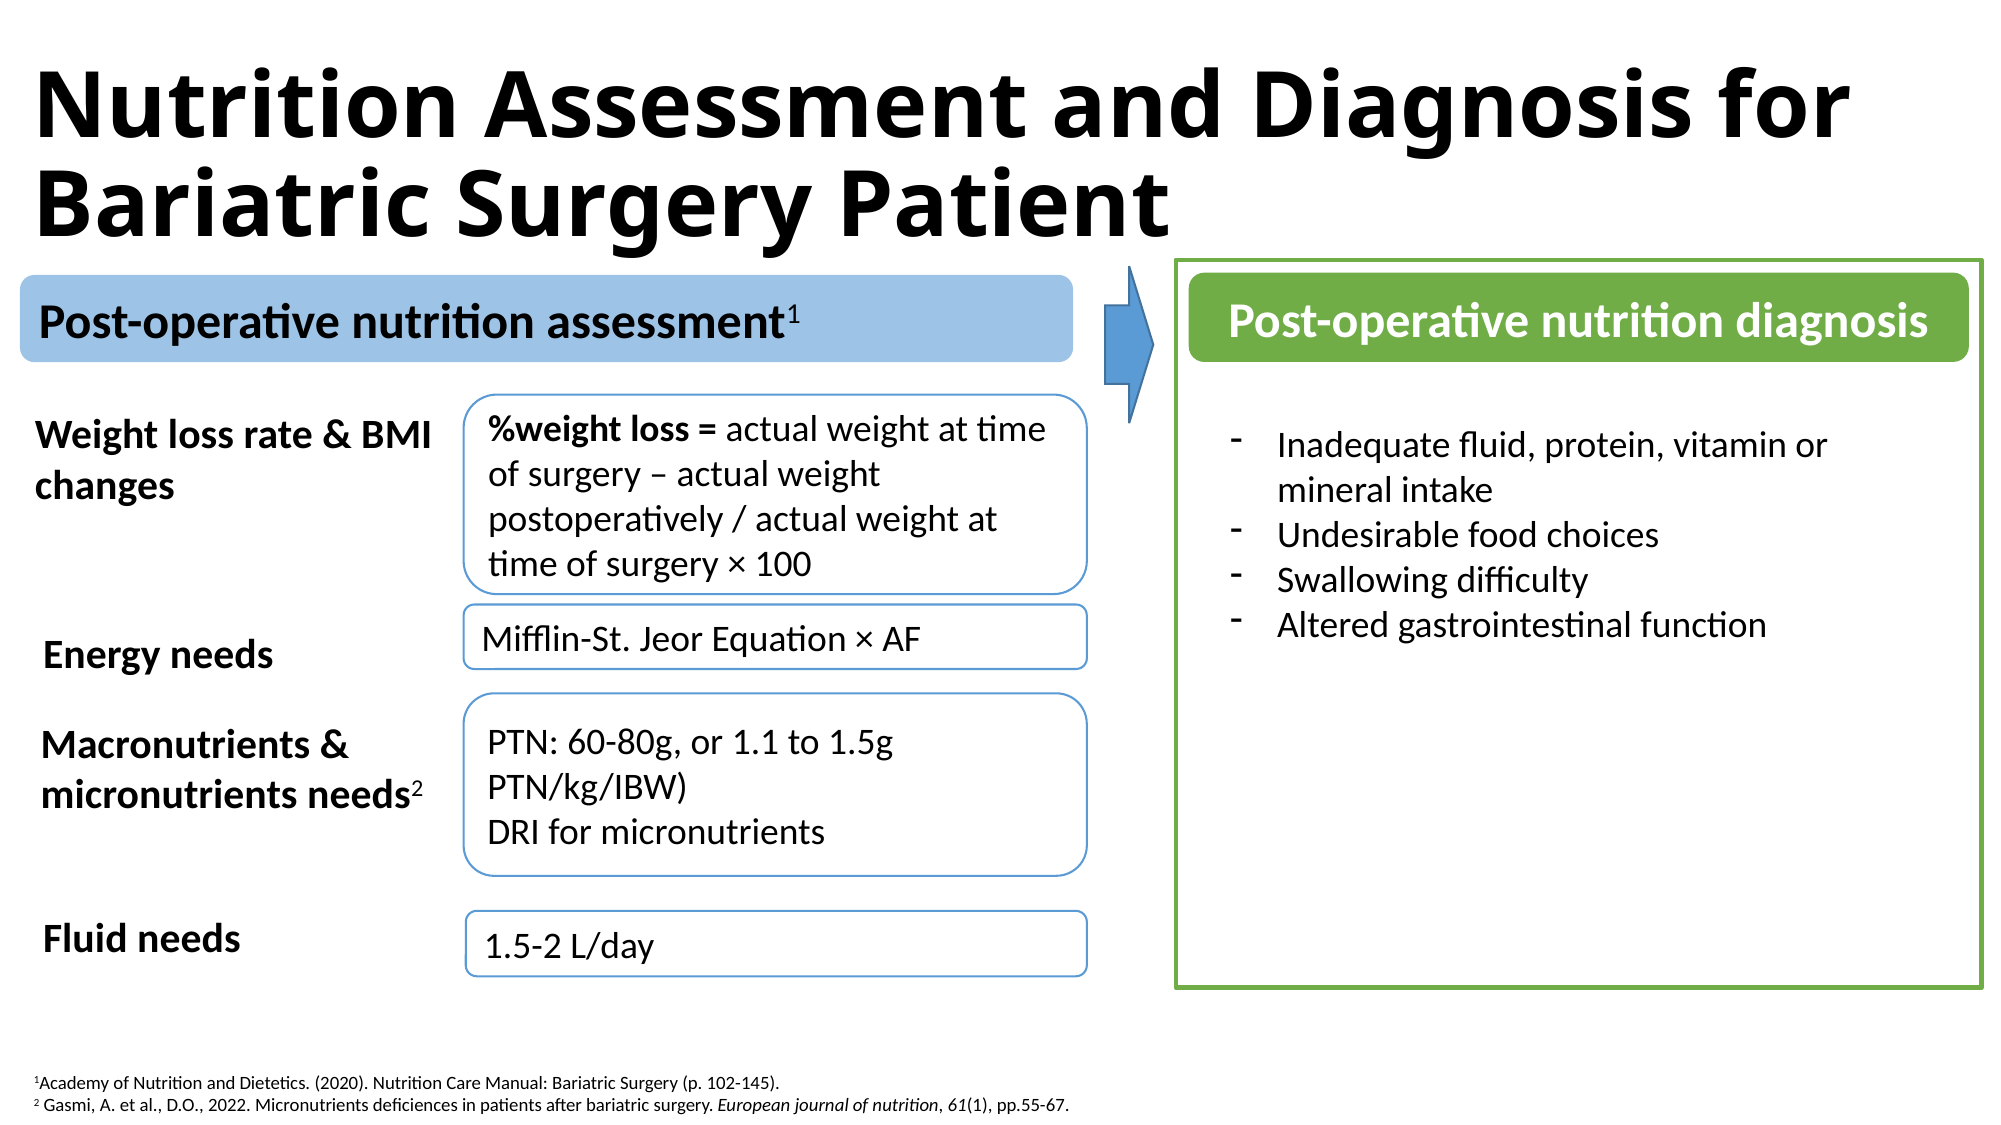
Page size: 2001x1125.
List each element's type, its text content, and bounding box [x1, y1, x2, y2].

text_box PTN: 60-80g, or 1.1 to 1.5g PTN/kg/IBW) DRI for micronutrients [462, 692, 1088, 877]
text_box Fluid needs [28, 903, 311, 969]
text_box 1Academy of Nutrition and Dietetics. (2020). Nutrition Care Manual: Bariatric Surgery (p. 102-145). 2 Gasmi, A. et al., D.O., 2022. Micronutrients deficiences in patients after bariatric surgery. European journal of nutrition, 61(1), pp.55-67. [19, 1063, 1085, 1125]
text_box 1.5-2 L/day [464, 909, 1088, 978]
text_box Mifflin-St. Jeor Equation × AF [462, 603, 1088, 671]
text_box [1104, 265, 1155, 424]
text_box Post-operative nutrition assessment1 [18, 273, 1075, 364]
title Nutrition Assessment and Diagnosis for Bariatric Surgery Patient [17, 48, 1880, 267]
text_box %weight loss = actual weight at time of surgery – actual weight postoperatively / actual weight at time of surgery × 100 [462, 393, 1088, 596]
text_box Weight loss rate & BMI changes [19, 399, 471, 515]
text_box Macronutrients & micronutrients needs2 [25, 709, 465, 825]
text_box [1175, 259, 1982, 988]
text_box Energy needs [28, 619, 335, 685]
